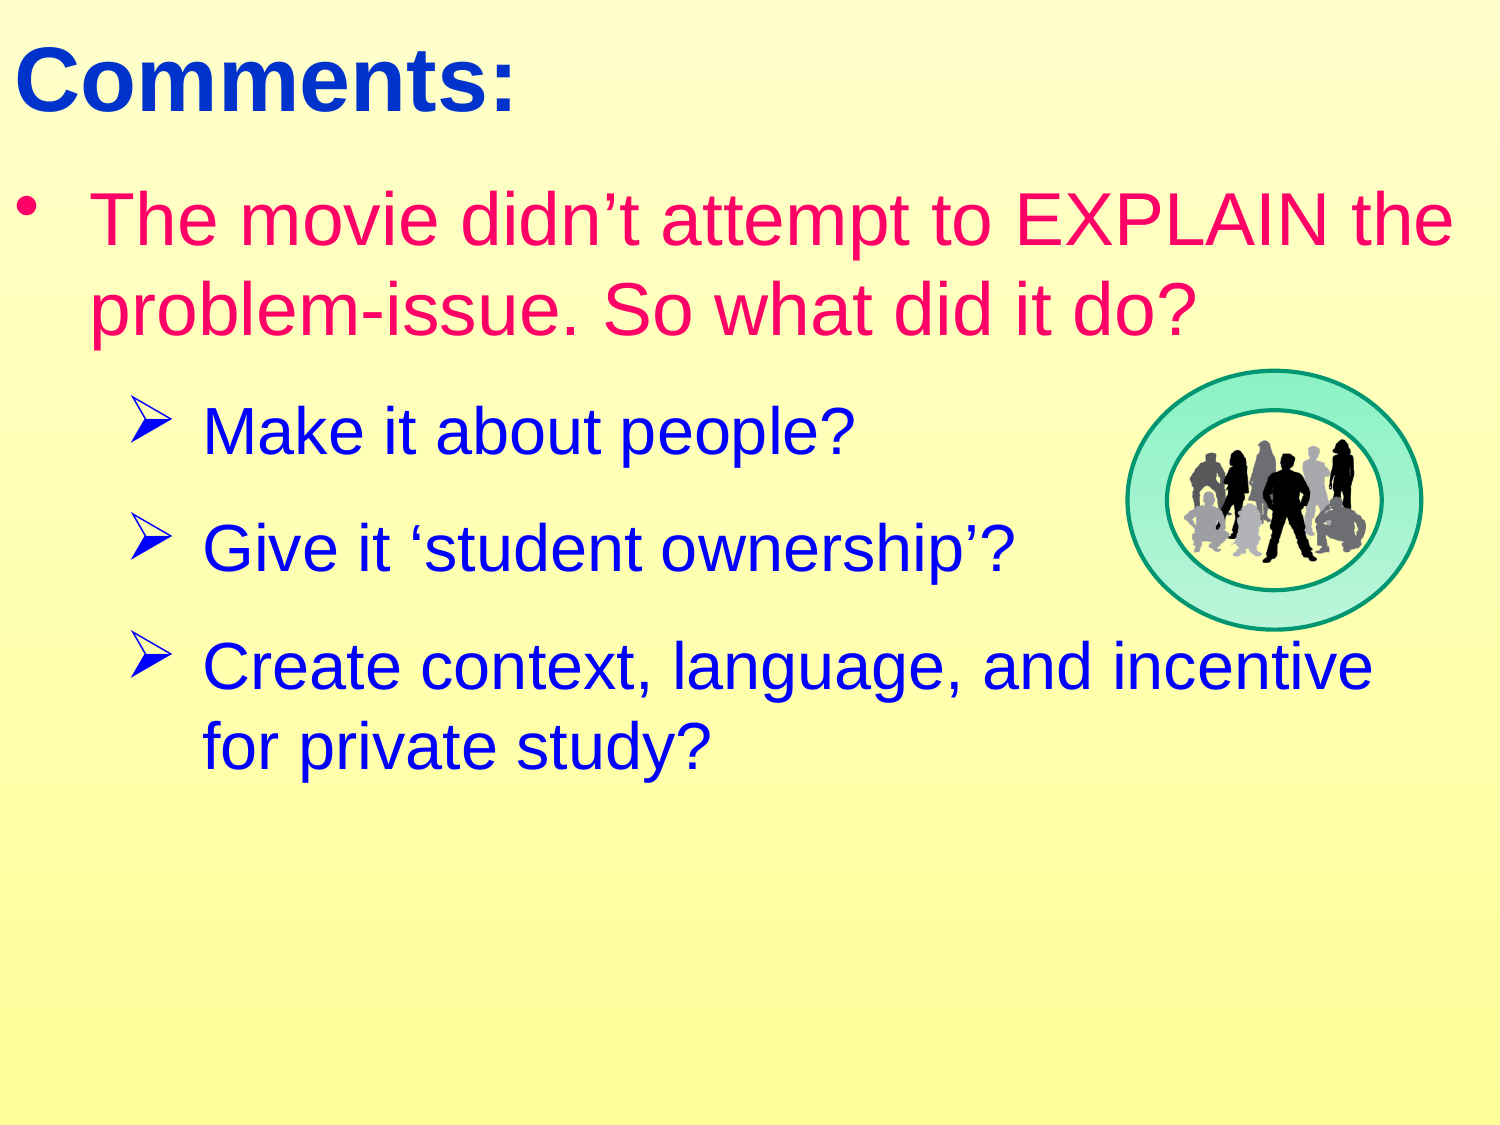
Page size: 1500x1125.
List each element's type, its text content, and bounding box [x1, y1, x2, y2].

text_box The movie didn’t attempt to EXPLAIN the problem-issue. So what did it do? Make it about people? Give it ‘student ownership’? Create context, language, and incentive for private study? [0, 162, 1500, 790]
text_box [1127, 370, 1422, 630]
text_box Comments: [0, 0, 1500, 149]
